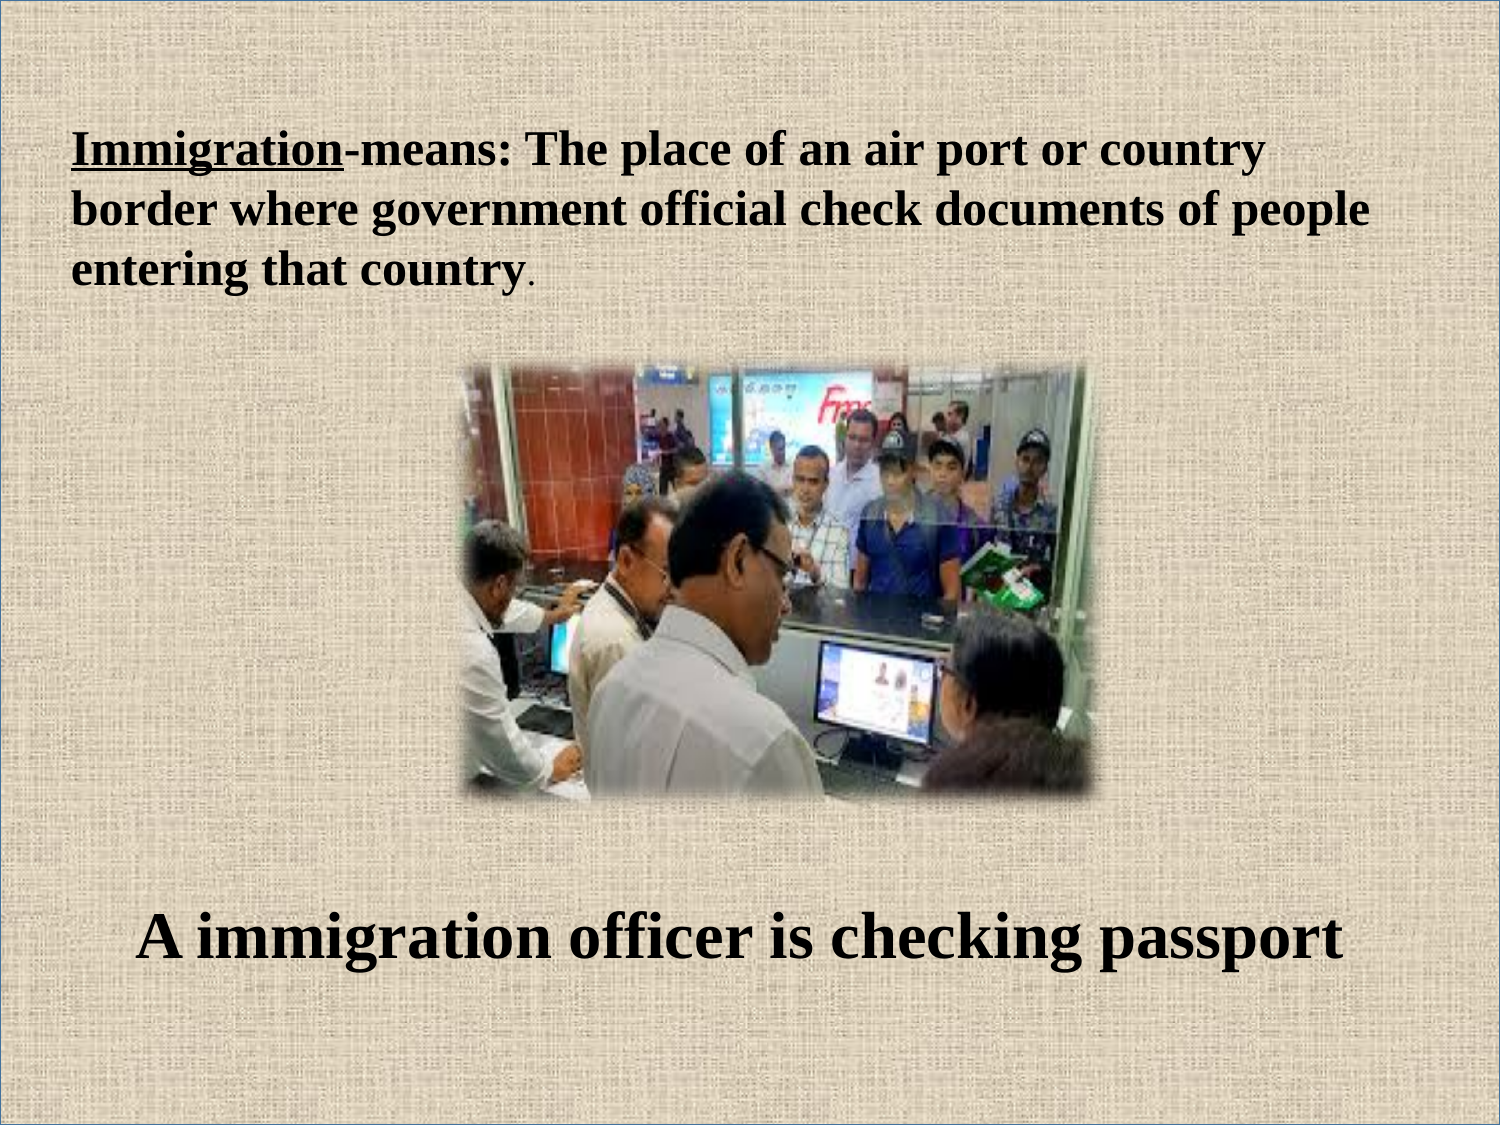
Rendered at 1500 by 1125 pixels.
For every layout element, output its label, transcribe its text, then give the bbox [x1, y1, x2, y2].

text_box Immigration-means: The place of an air port or country border where government official check documents of people entering that country. [56, 107, 1425, 303]
picture [1, 1, 1499, 1124]
text_box A immigration officer is checking passport [90, 884, 1391, 980]
